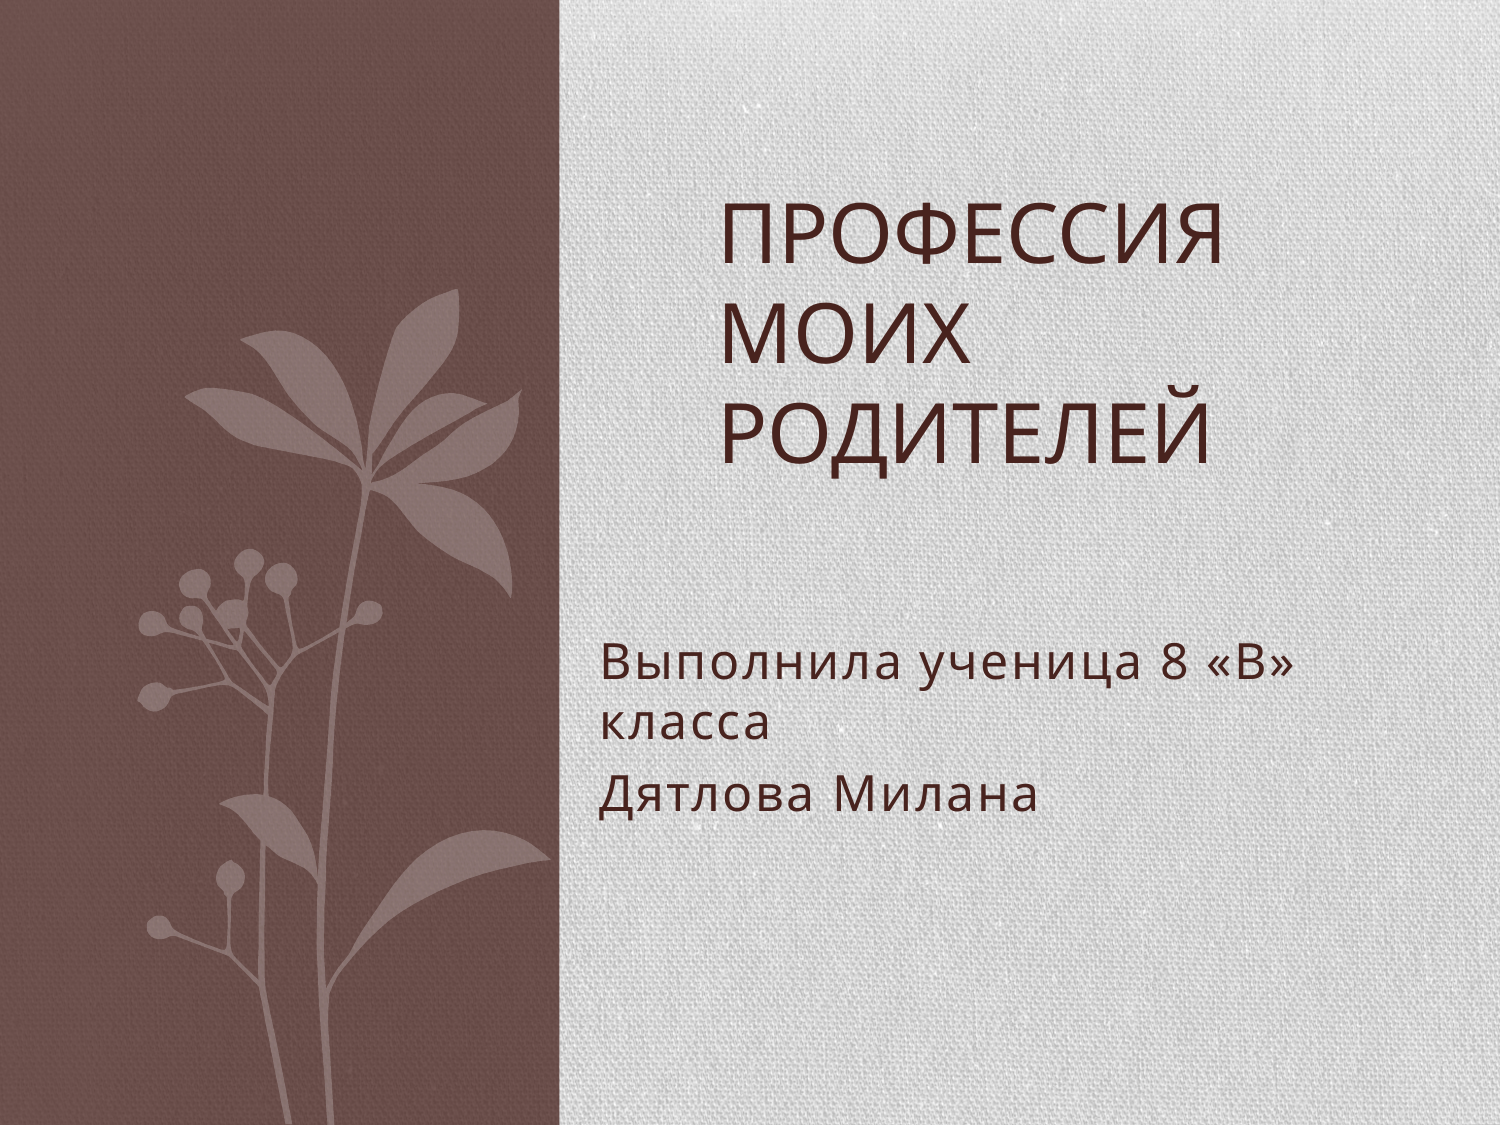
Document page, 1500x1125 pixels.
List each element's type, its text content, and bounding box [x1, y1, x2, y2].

title Профессия моих родителей [702, 137, 1353, 488]
subtitle Выполнила ученица 8 «В» класса Дятлова Милана [584, 621, 1471, 740]
